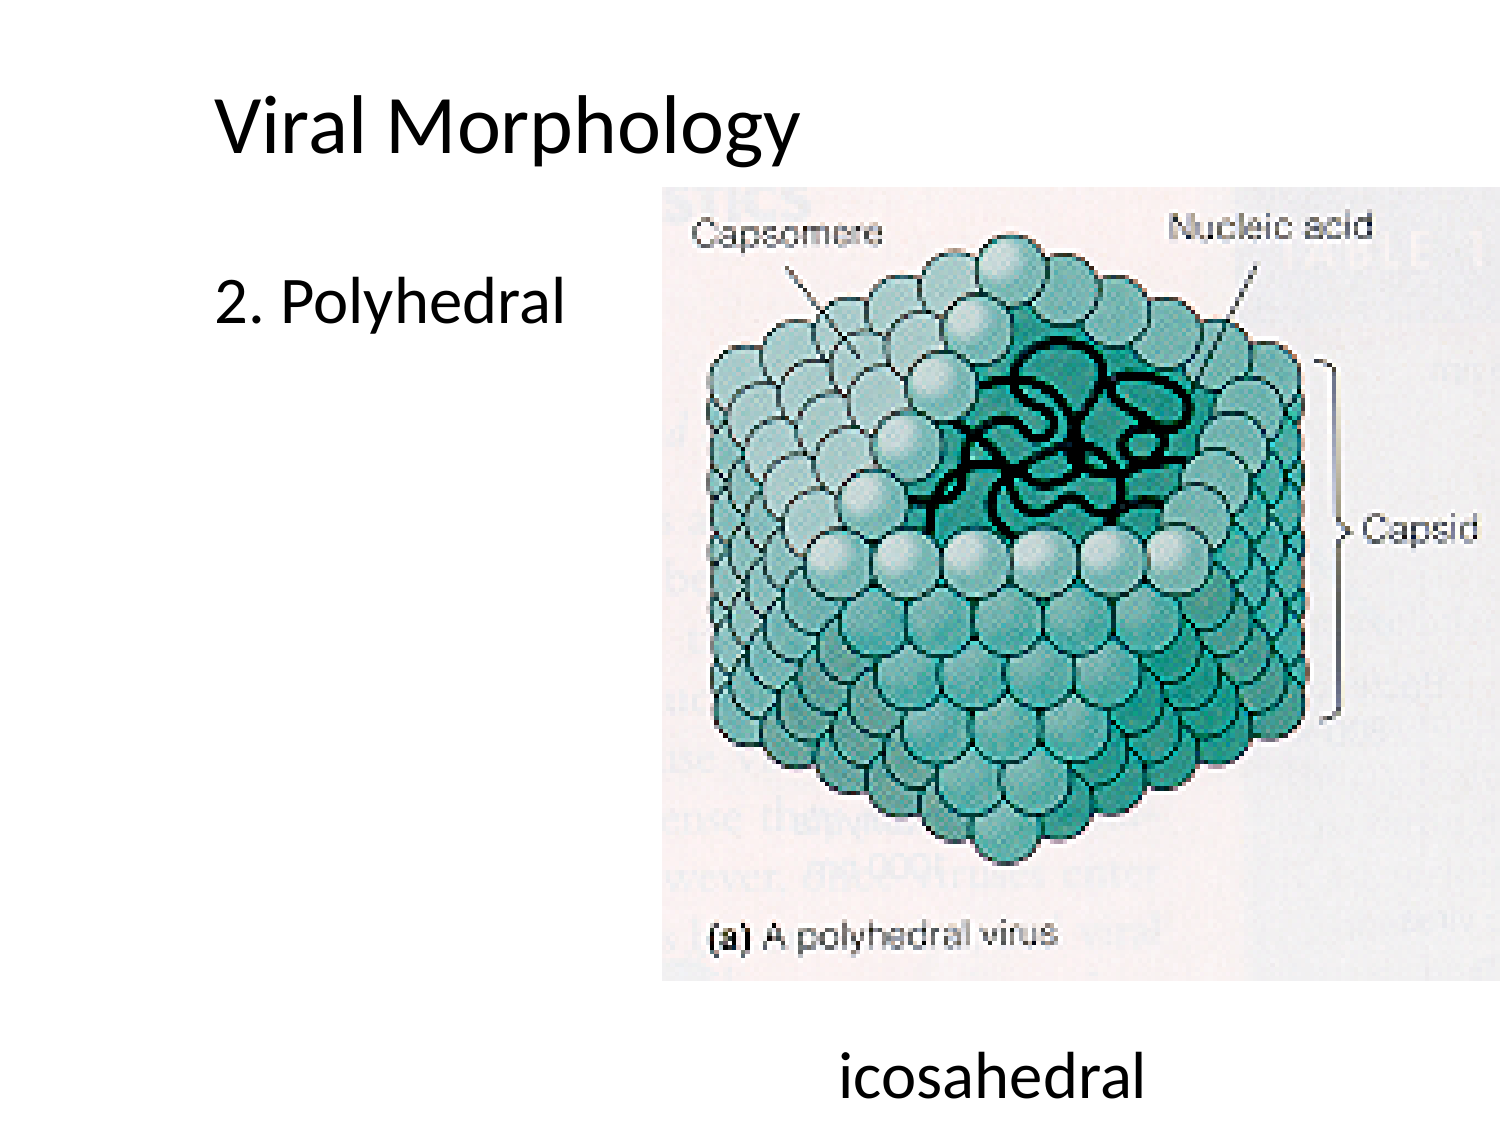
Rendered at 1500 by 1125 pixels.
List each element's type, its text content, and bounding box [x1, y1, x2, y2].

text_box 2. Polyhedral [200, 249, 657, 345]
text_box icosahedral [662, 1024, 1500, 1120]
text_box Viral Morphology [200, 62, 1363, 178]
picture [662, 187, 1500, 981]
